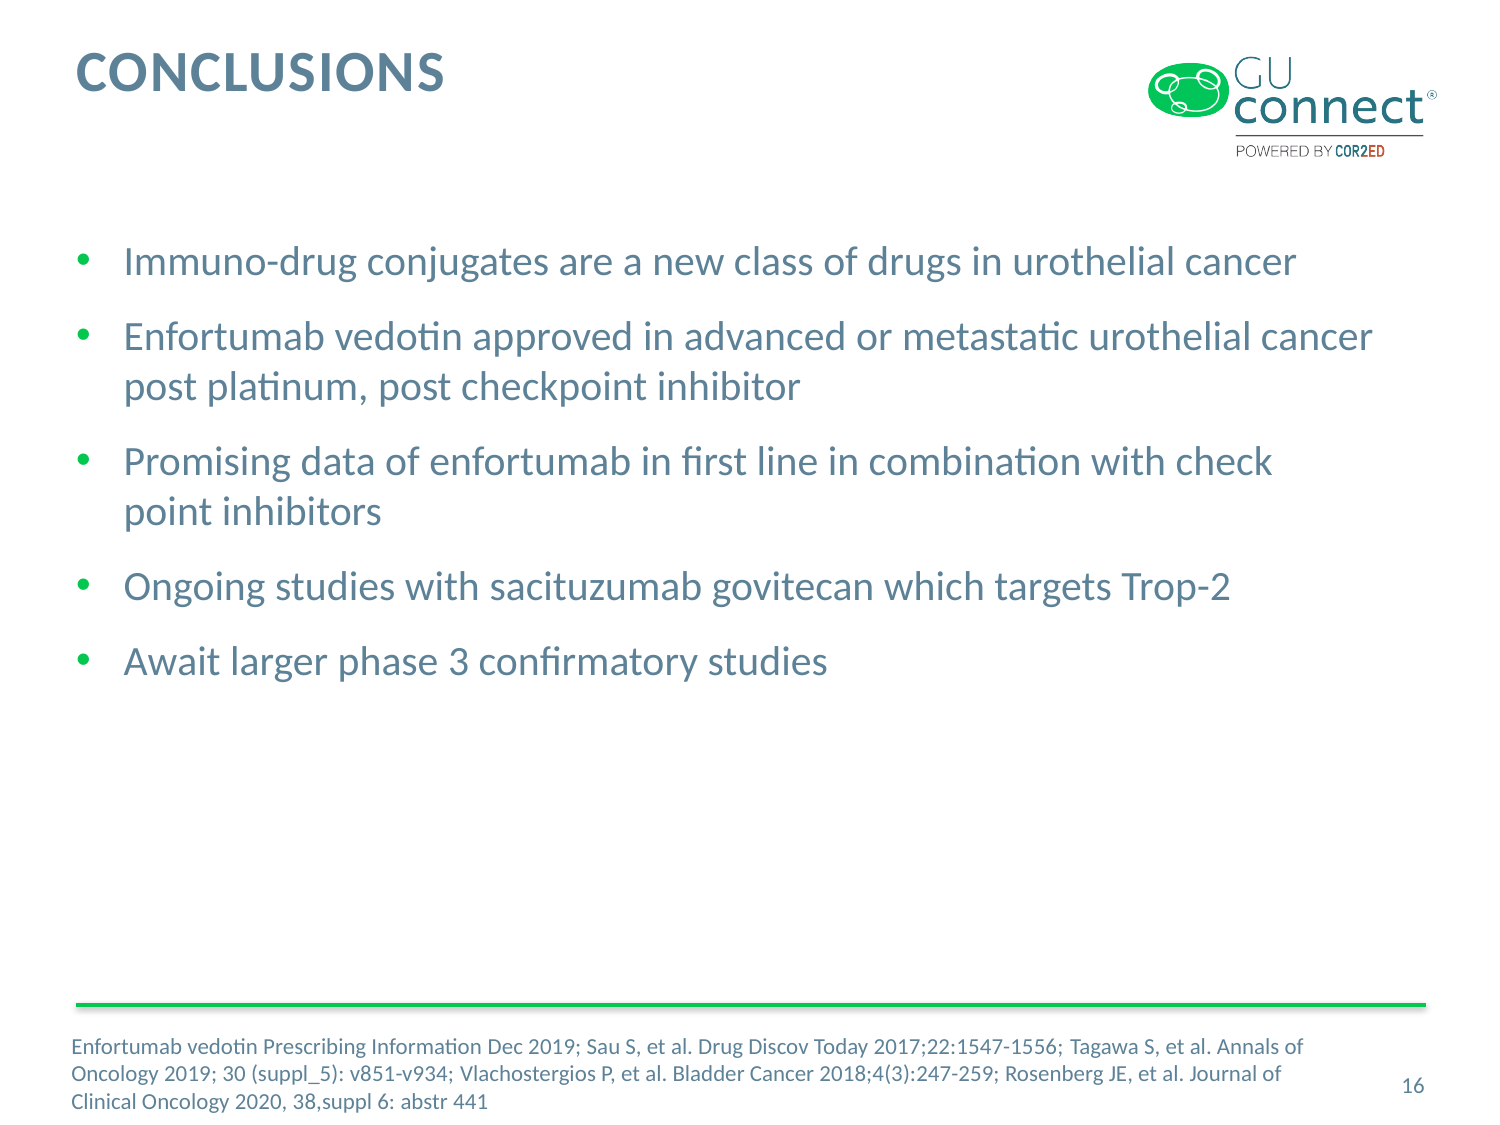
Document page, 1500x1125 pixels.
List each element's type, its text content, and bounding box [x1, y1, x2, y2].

title ConclusionS [76, 40, 1152, 173]
picture [1152, 42, 1451, 171]
slide_number 16 [1353, 1054, 1425, 1115]
list Immuno-drug conjugates are a new class of drugs in urothelial cancer Enfortumab vedotin approved in advanced or metastatic urothelial cancer post platinum, post checkpoint inhibitor Promising data of enfortumab in first line in combination with check point inhibitors Ongoing studies with sacituzumab govitecan which targets Trop-2 Await larger phase 3 confirmatory studies [76, 233, 1426, 977]
text_box Enfortumab vedotin Prescribing Information Dec 2019; Sau S, et al. Drug Discov Today 2017;22:1547-1556; Tagawa S, et al. Annals of Oncology 2019; 30 (suppl_5): v851-v934; Vlachostergios P, et al. Bladder Cancer 2018;4(3):247-259; Rosenberg JE, et al. Journal of Clinical Oncology 2020, 38,suppl 6: abstr 441 [56, 1023, 1353, 1122]
